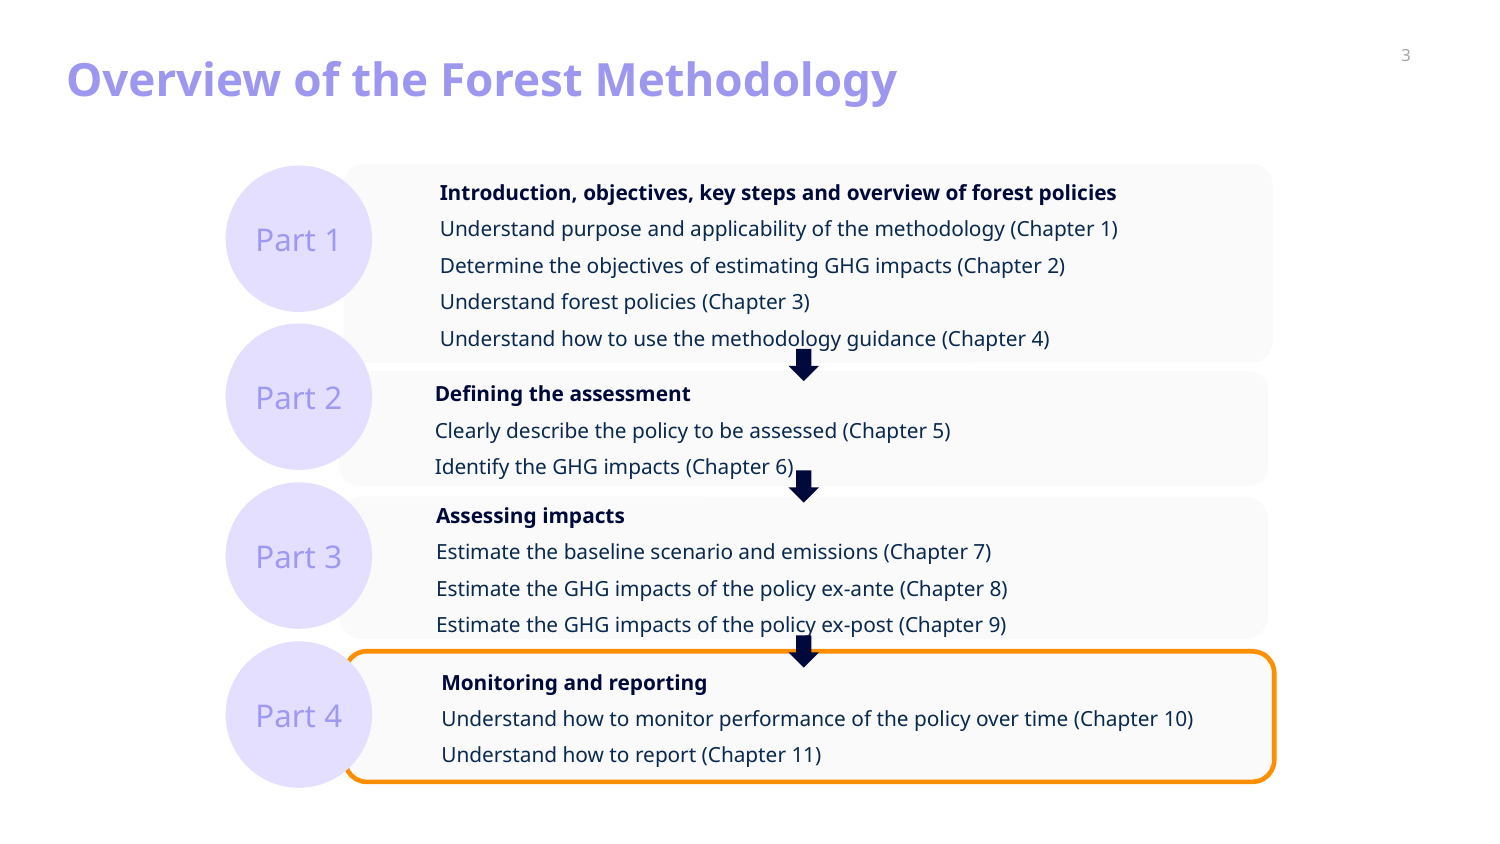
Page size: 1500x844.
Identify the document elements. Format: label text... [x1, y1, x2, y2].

text_box Overview of the Forest Methodology [51, 35, 1449, 130]
text_box Part 4 [225, 641, 333, 788]
text_box Part 1 [225, 165, 333, 312]
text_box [338, 163, 1275, 783]
text_box Part 3 [225, 482, 333, 629]
text_box Part 2 [225, 323, 333, 470]
